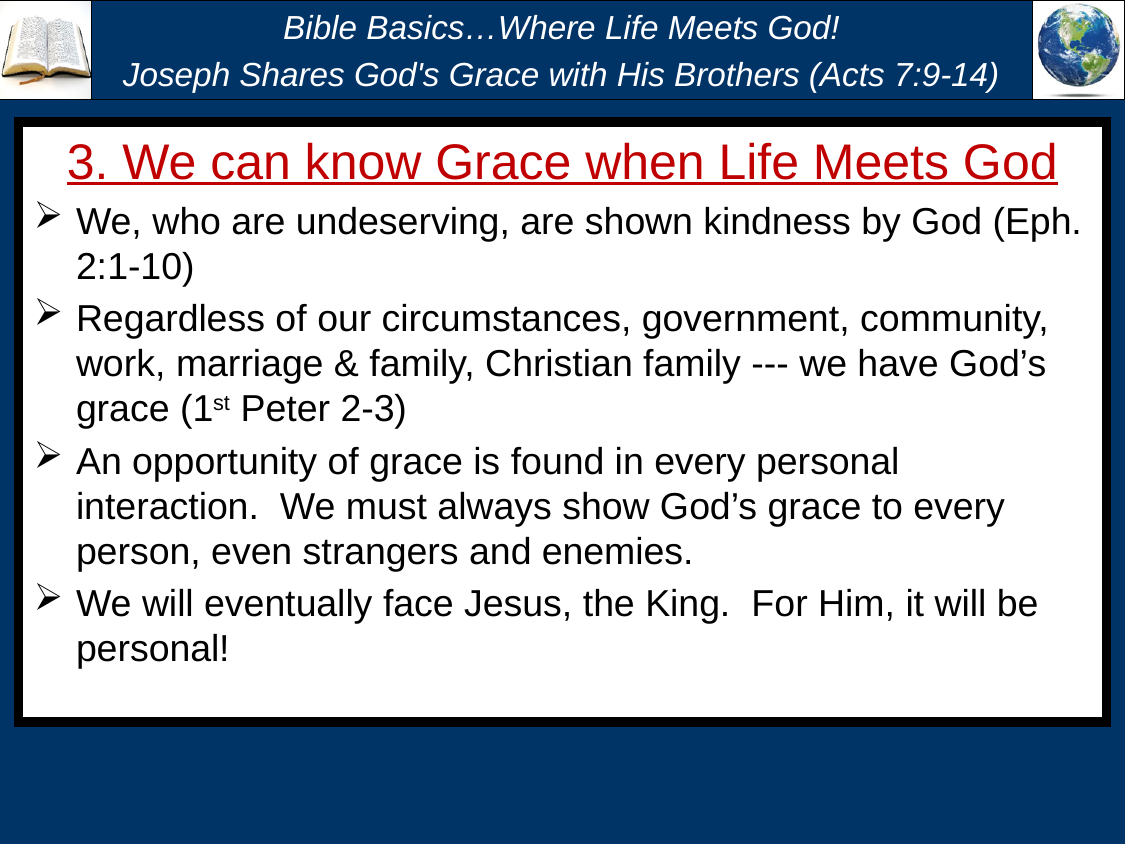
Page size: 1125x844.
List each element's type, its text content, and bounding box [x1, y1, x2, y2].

list 3. We can know Grace when Life Meets God We, who are undeserving, are shown kindness by God (Eph. 2:1-10) Regardless of our circumstances, government, community, work, marriage & family, Christian family --- we have God’s grace (1st Peter 2-3) An opportunity of grace is found in every personal interaction. We must always show God’s grace to every person, even strangers and enemies. We will eventually face Jesus, the King. For Him, it will be personal! [18, 121, 1107, 722]
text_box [0, 0, 1125, 100]
